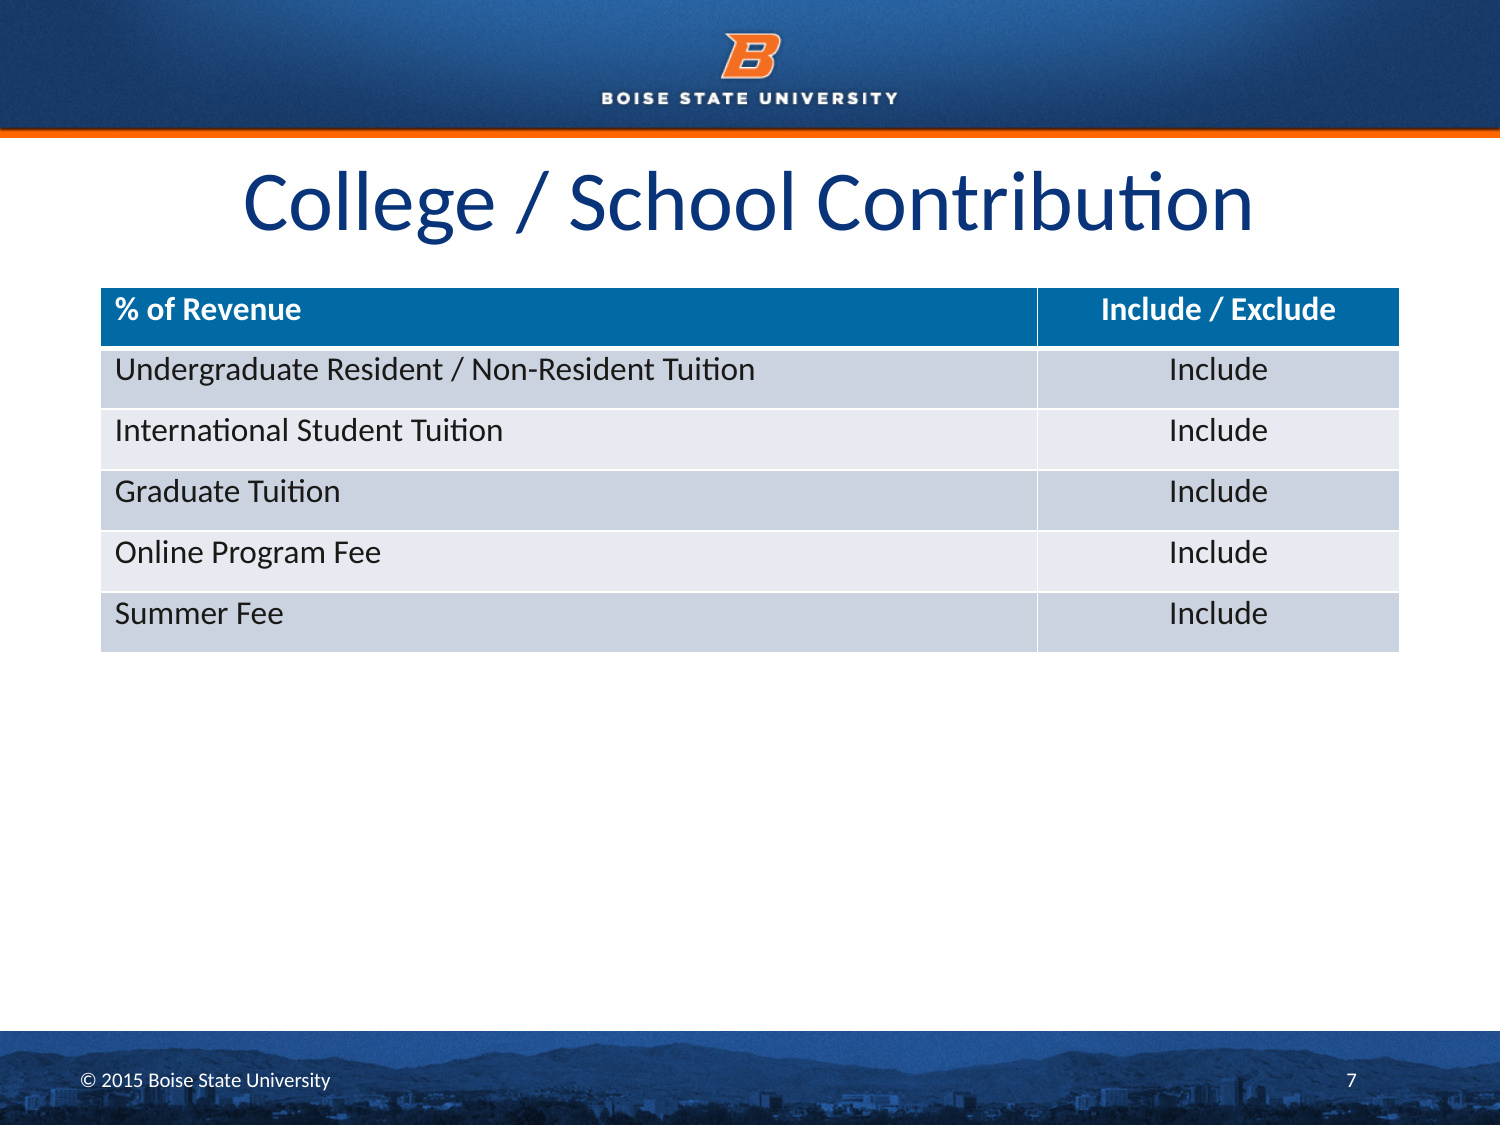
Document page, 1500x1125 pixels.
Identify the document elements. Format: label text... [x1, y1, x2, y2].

table_header % of Revenue [101, 288, 1037, 346]
table_cell Include [1038, 532, 1399, 591]
table_cell Include [1038, 351, 1399, 408]
table_cell Graduate Tuition [101, 471, 1037, 530]
table_cell Include [1038, 410, 1399, 469]
table_cell International Student Tuition [101, 410, 1037, 469]
table_cell Include [1038, 471, 1399, 530]
table_cell Include [1038, 593, 1399, 652]
table_header Include / Exclude [1038, 288, 1399, 346]
table_cell Undergraduate Resident / Non-Resident Tuition [101, 351, 1037, 408]
table_cell Online Program Fee [101, 532, 1037, 591]
title College / School Contribution [75, 137, 1425, 255]
picture [0, 0, 1500, 138]
picture [0, 1031, 1500, 1125]
table_cell Summer Fee [101, 593, 1037, 652]
